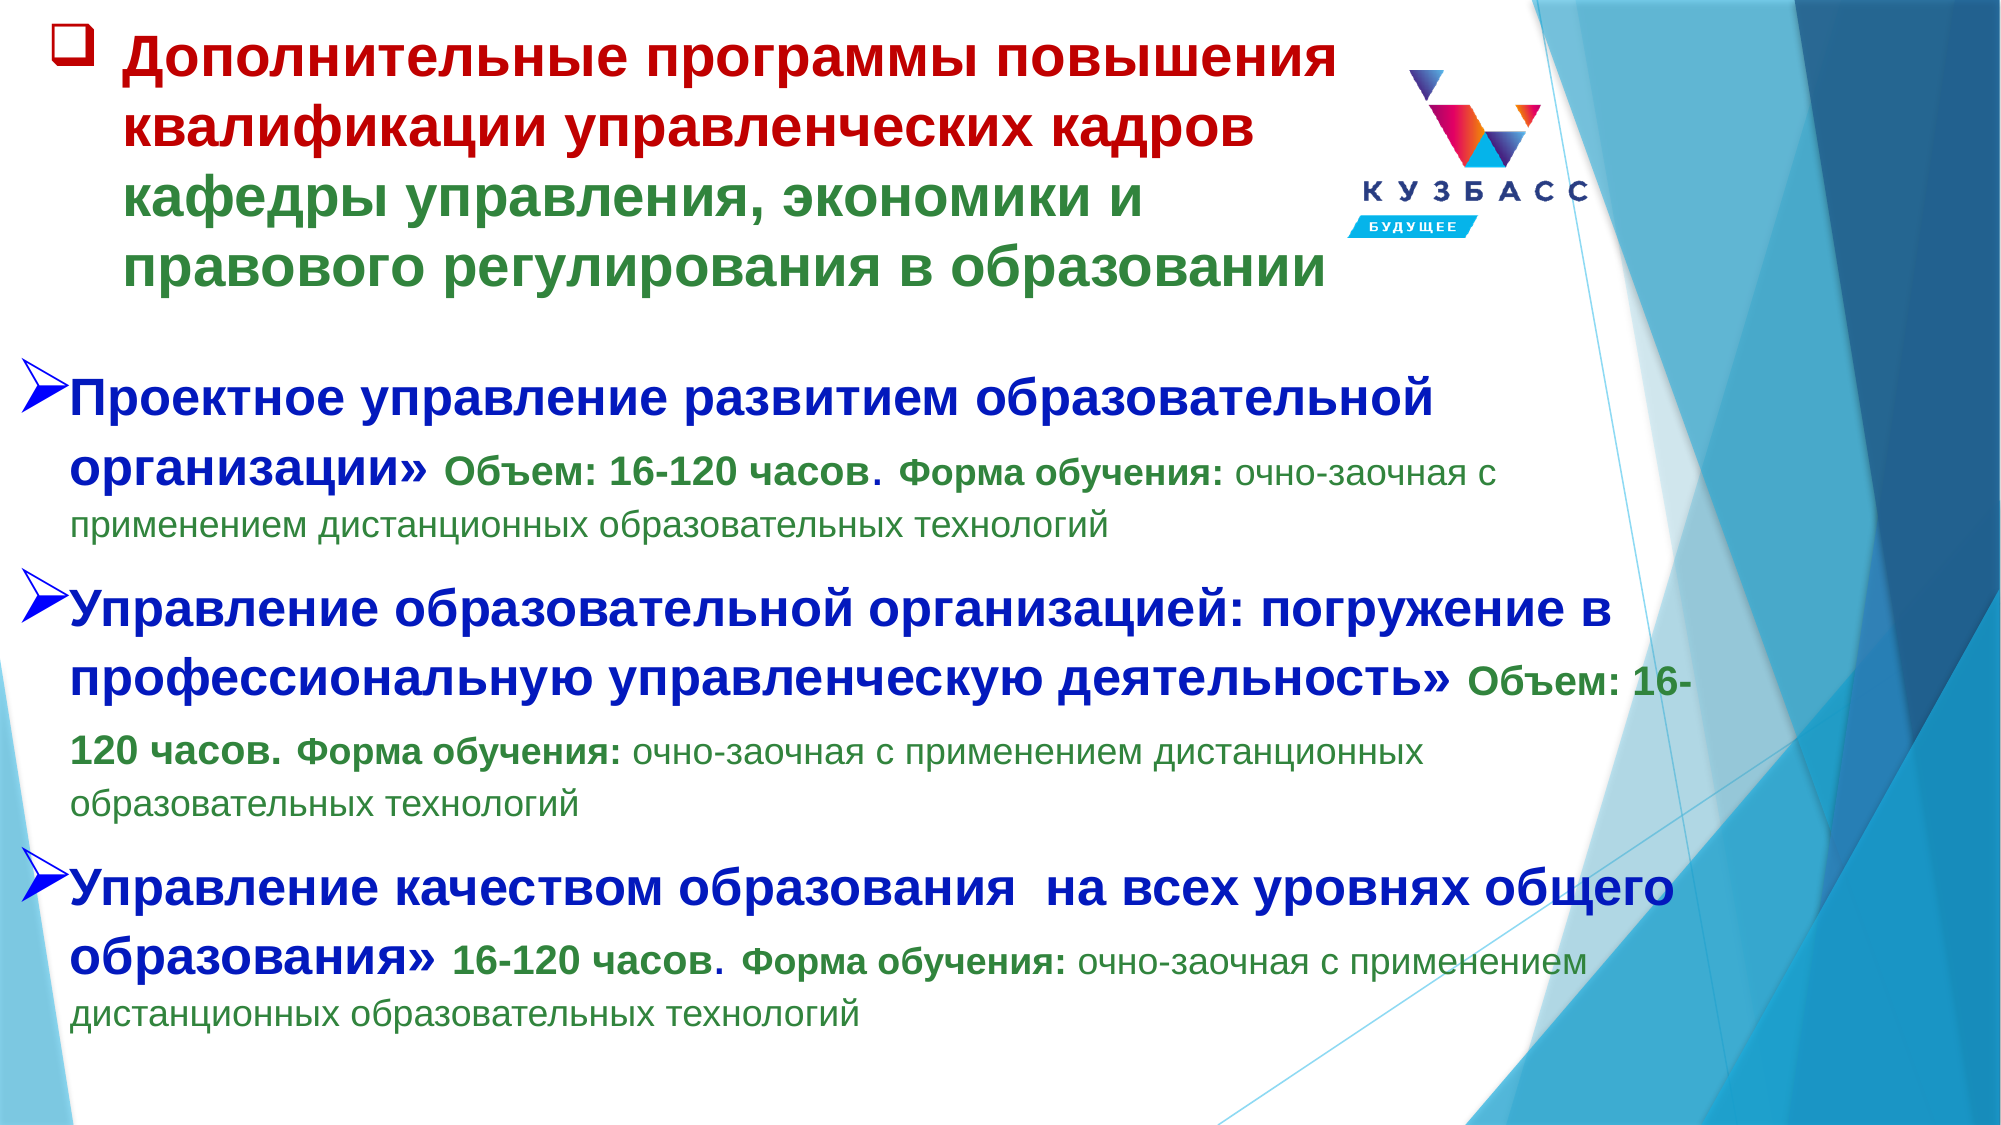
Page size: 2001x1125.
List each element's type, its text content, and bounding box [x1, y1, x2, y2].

list Проектное управление развитием образовательной организации» Объем: 16-120 часов. Форма обучения: очно-заочная с применением дистанционных образовательных технологий Управление образовательной организацией: погружение в профессиональную управленческую деятельность» Объем: 16-120 часов. Форма обучения: очно-заочная с применением дистанционных образовательных технологий Управление качеством образования на всех уровнях общего образования» 16-120 часов. Форма обучения: очно-заочная с применением дистанционных образовательных технологий [0, 298, 1739, 1125]
title Дополнительные программы повышения квалификации управленческих кадров кафедры управления, экономики и правового регулирования в образовании [32, 10, 1968, 298]
picture [1346, 70, 1604, 238]
